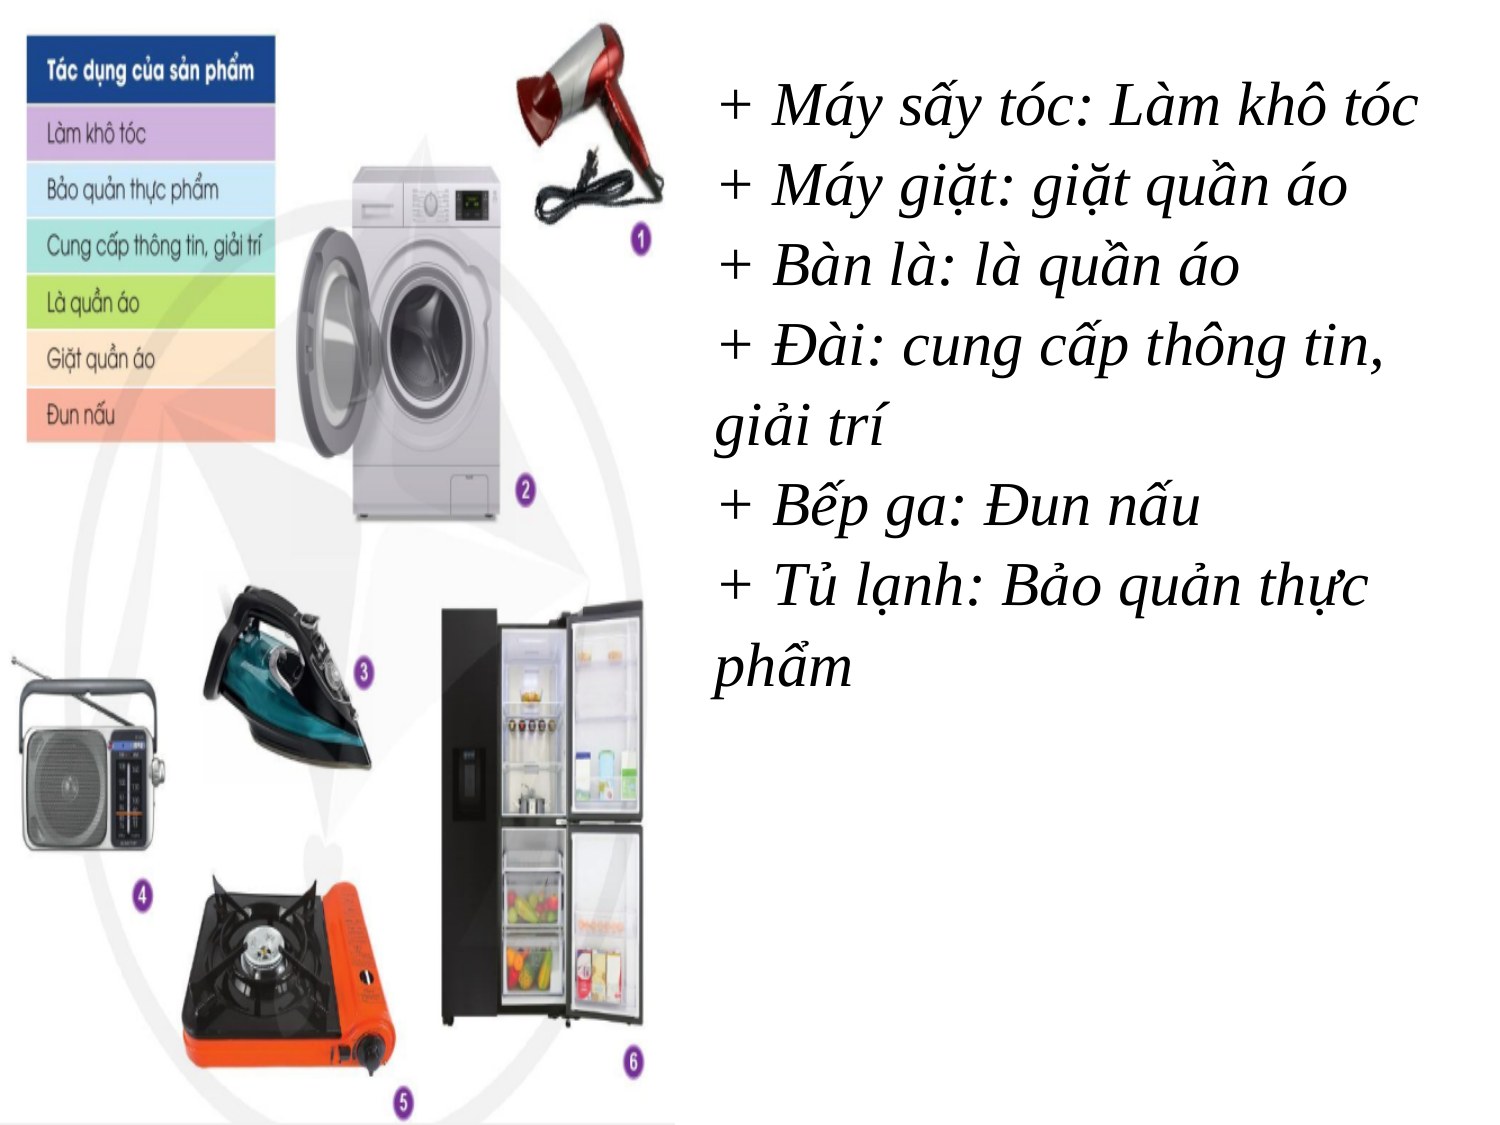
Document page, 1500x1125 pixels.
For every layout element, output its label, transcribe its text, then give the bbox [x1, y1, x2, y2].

picture [0, 1, 676, 1125]
text_box + Máy sấy tóc: Làm khô tóc + Máy giặt: giặt quần áo + Bàn là: là quần áo + Đài: cung cấp thông tin, giải trí + Bếp ga: Đun nấu + Tủ lạnh: Bảo quản thực phẩm [699, 50, 1500, 786]
